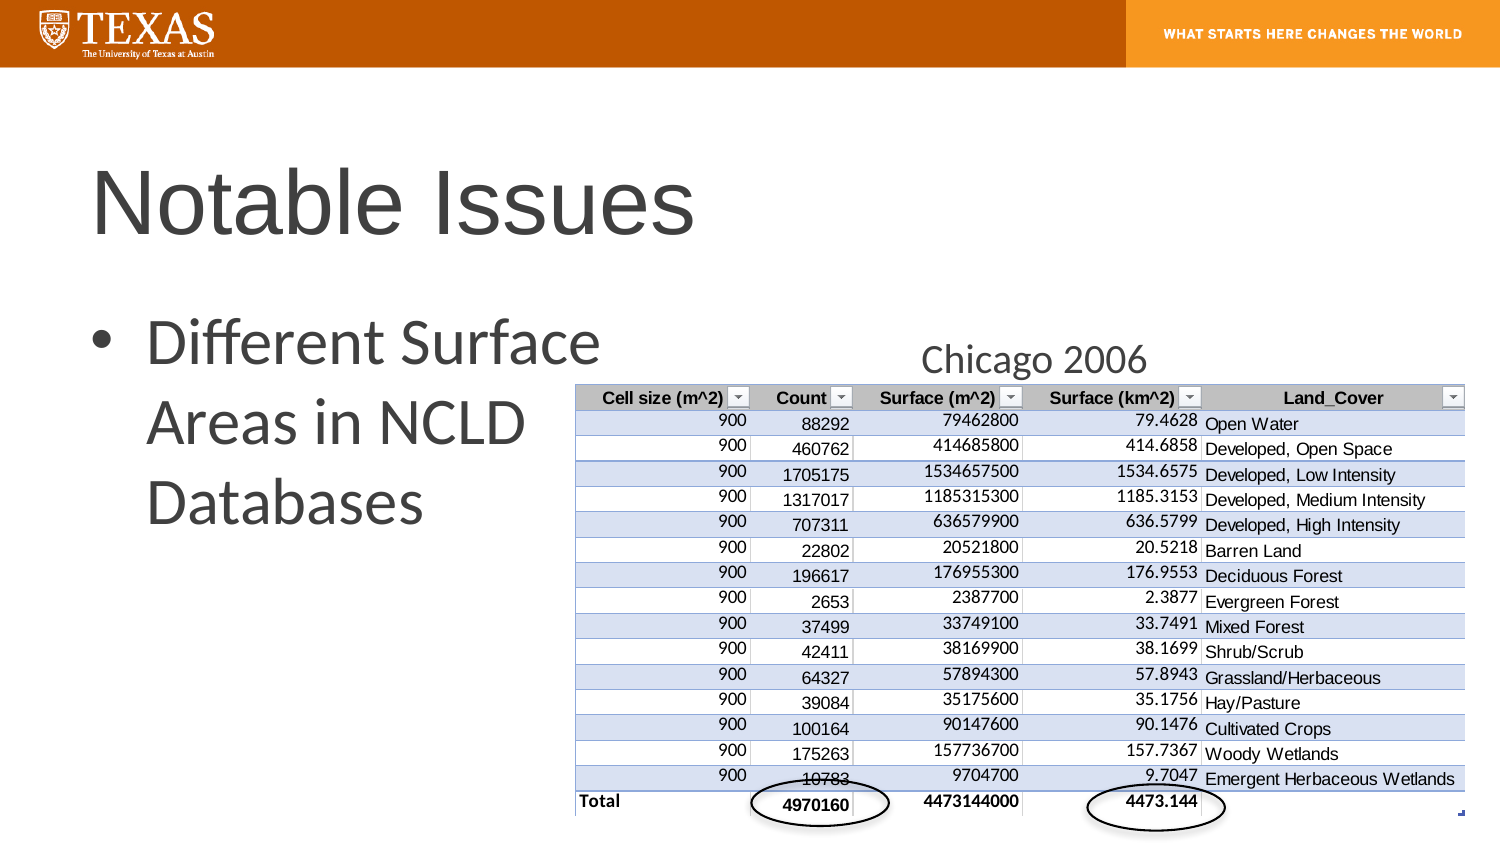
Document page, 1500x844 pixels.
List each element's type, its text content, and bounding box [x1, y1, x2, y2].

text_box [574, 384, 1467, 831]
list Different Surface Areas in NCLD Databases [75, 290, 713, 769]
picture [0, 0, 1500, 844]
text_box Chicago 2006 [906, 324, 1500, 803]
title Notable Issues [75, 127, 1425, 269]
